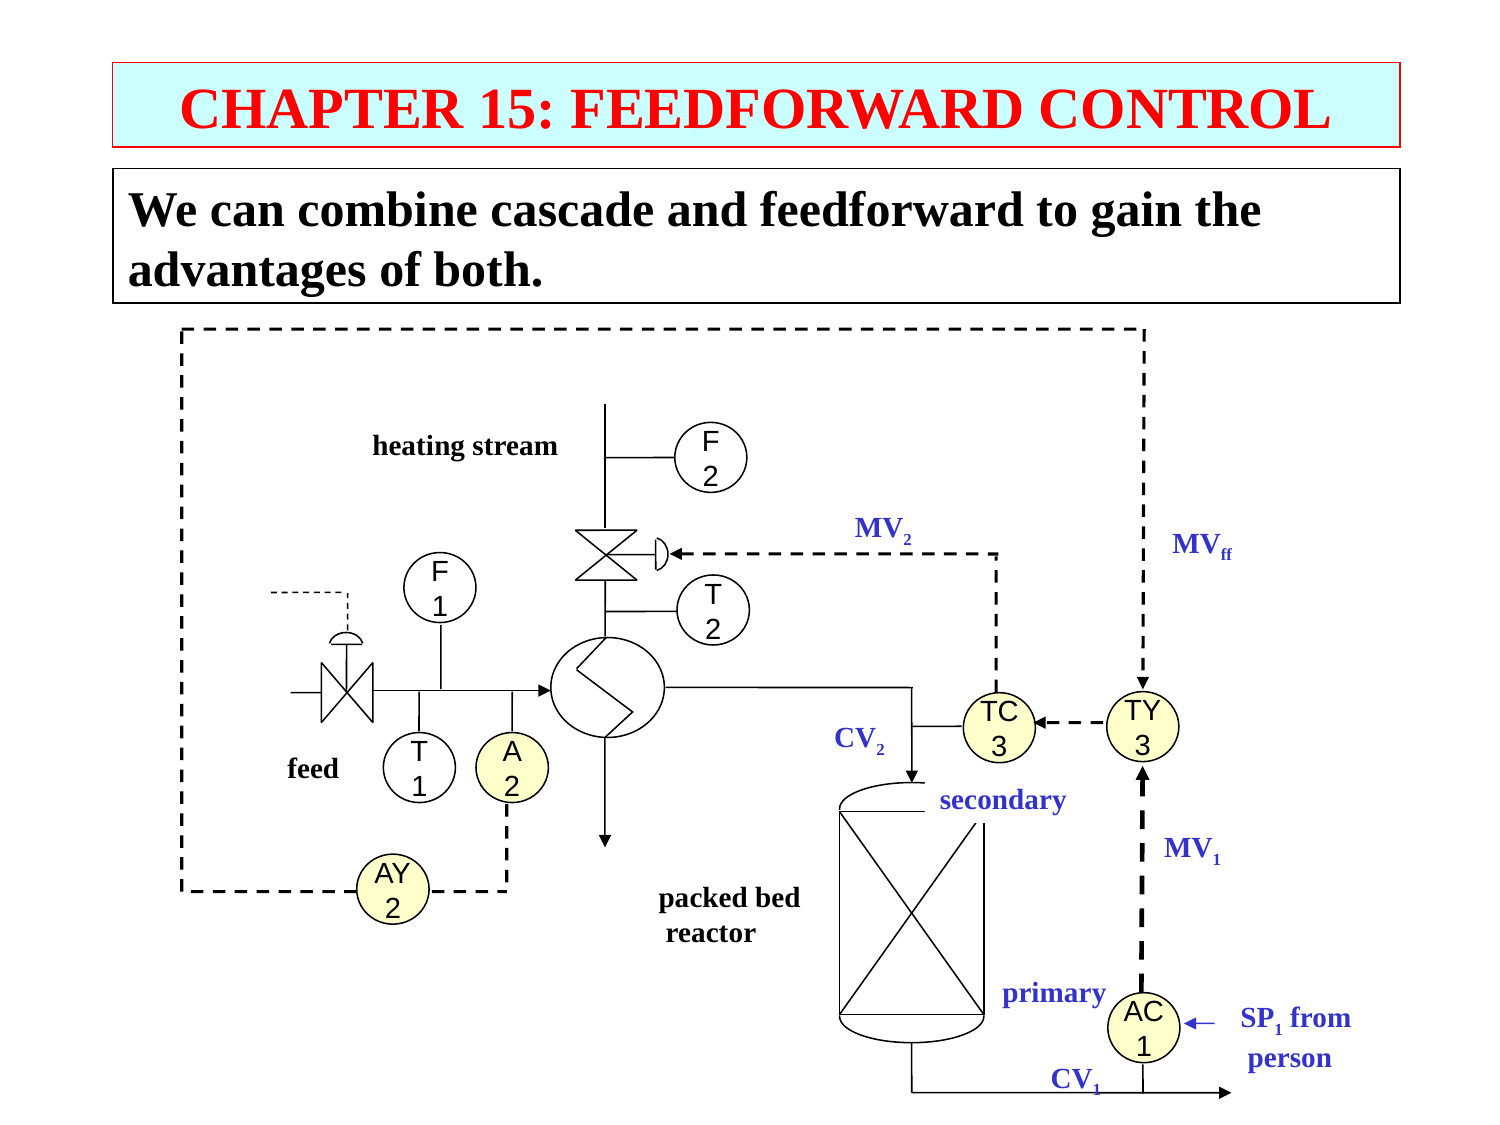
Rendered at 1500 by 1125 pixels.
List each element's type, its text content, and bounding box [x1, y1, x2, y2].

text_box [598, 738, 612, 848]
text_box CV2 [819, 711, 907, 766]
text_box MVff [1157, 516, 1248, 572]
text_box [379, 684, 551, 697]
text_box T 2 [677, 574, 750, 646]
text_box [1136, 329, 1150, 690]
text_box heating stream [357, 418, 574, 469]
text_box CV1 [1035, 1051, 1124, 1106]
text_box T 1 [383, 732, 456, 803]
text_box CHAPTER 15: FEEDFORWARD CONTROL [112, 62, 1400, 148]
text_box TC 3 [963, 692, 1036, 763]
text_box [1183, 1017, 1215, 1030]
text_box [321, 632, 374, 723]
text_box packed bed reactor [643, 871, 816, 956]
text_box F 2 [674, 422, 747, 493]
text_box We can combine cascade and feedforward to gain the advantages of both. [113, 168, 1400, 304]
text_box MV1 [1149, 821, 1237, 876]
text_box [905, 687, 919, 780]
text_box [550, 637, 665, 738]
text_box secondary [924, 773, 1091, 823]
text_box primary [990, 965, 1127, 1016]
text_box SP1 from person [1225, 991, 1367, 1081]
text_box AC 1 [1107, 992, 1180, 1063]
text_box [1144, 1086, 1232, 1099]
text_box [1136, 765, 1149, 993]
text_box [1033, 716, 1048, 729]
text_box feed [272, 741, 355, 792]
text_box TY 3 [1106, 691, 1179, 762]
text_box A 2 [475, 732, 549, 803]
text_box MV2 [840, 501, 927, 556]
text_box F 1 [403, 552, 476, 623]
text_box AY 2 [356, 854, 430, 925]
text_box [596, 508, 647, 602]
text_box [669, 547, 687, 561]
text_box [839, 782, 985, 1043]
